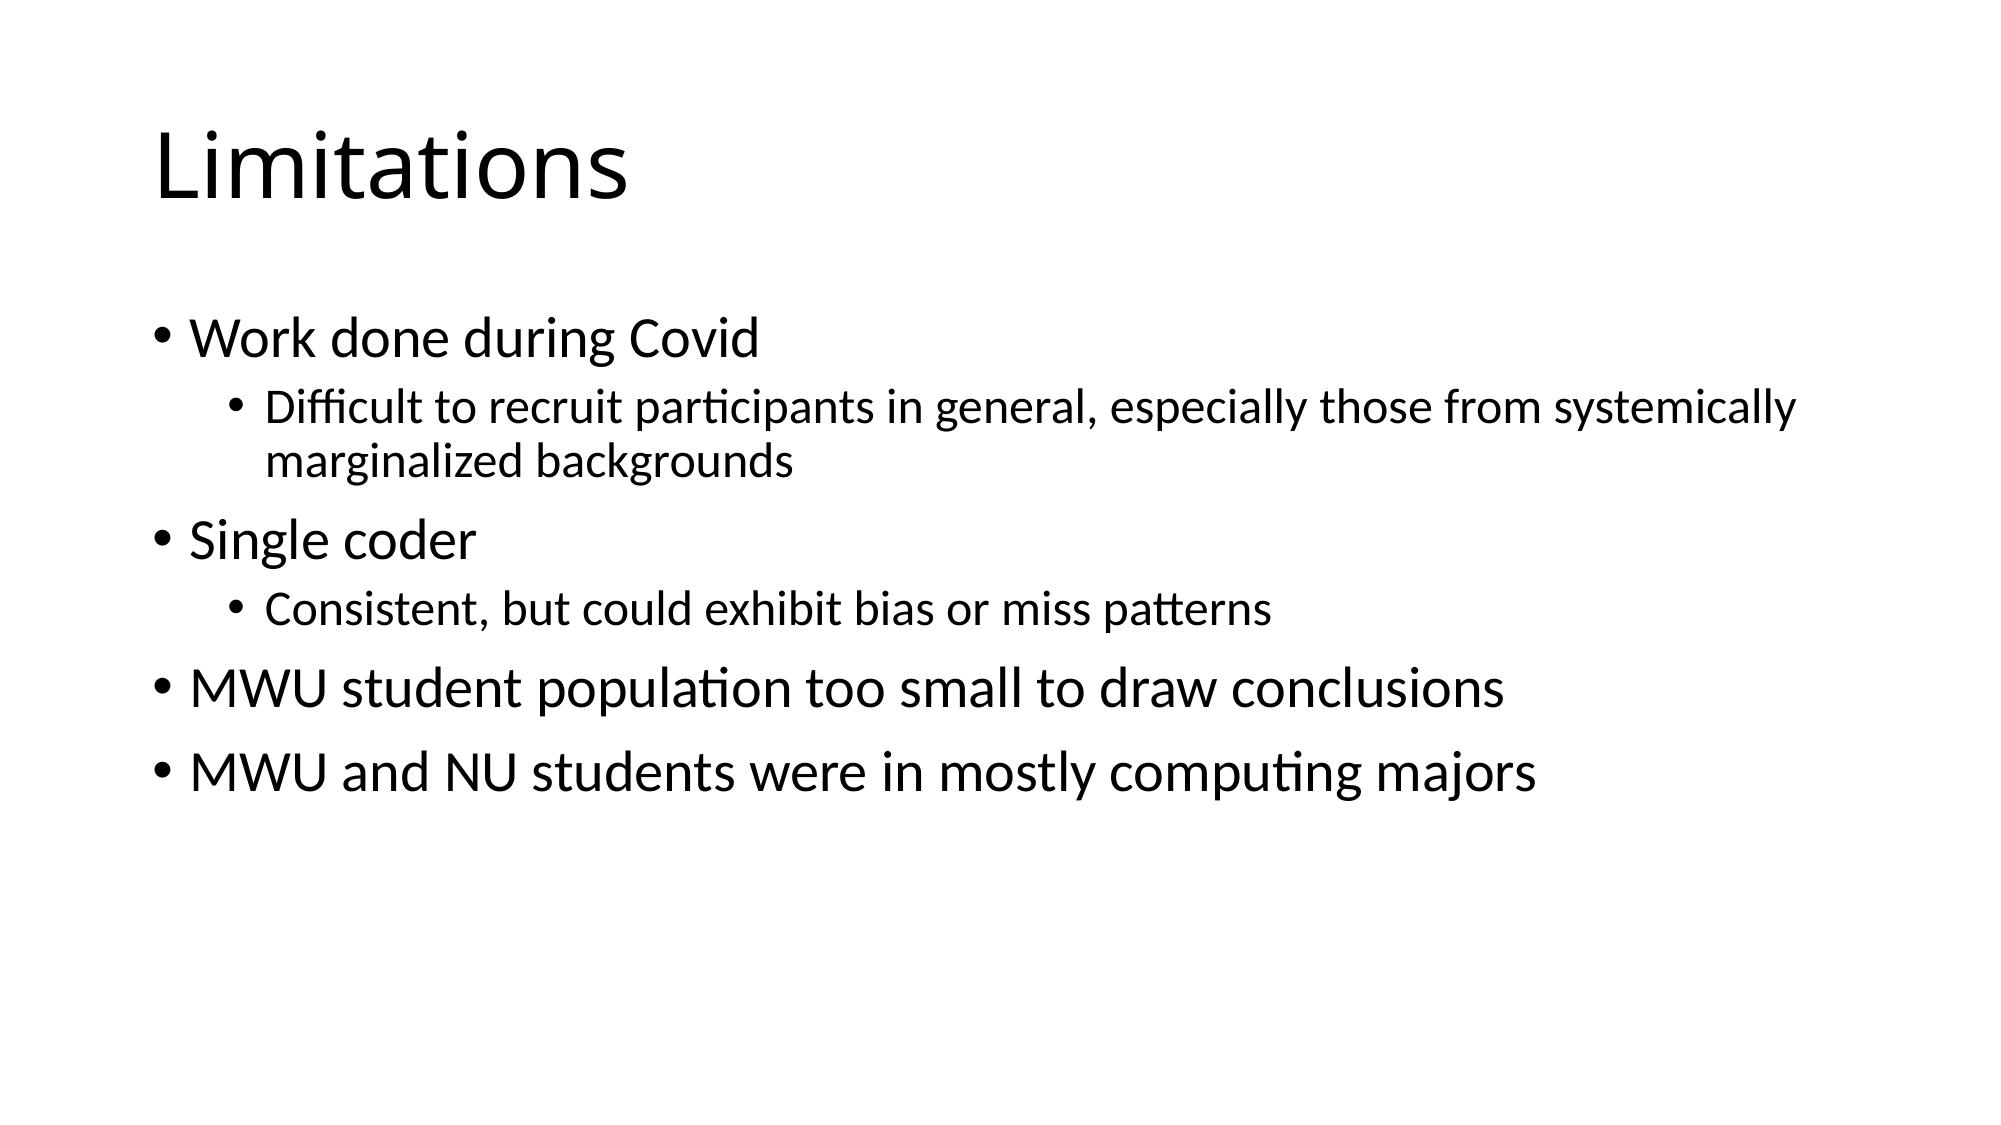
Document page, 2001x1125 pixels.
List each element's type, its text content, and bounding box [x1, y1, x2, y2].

title Limitations [137, 59, 1863, 278]
list Work done during Covid Difficult to recruit participants in general, especially those from systemically marginalized backgrounds Single coder Consistent, but could exhibit bias or miss patterns MWU student population too small to draw conclusions MWU and NU students were in mostly computing majors [137, 299, 1863, 1014]
